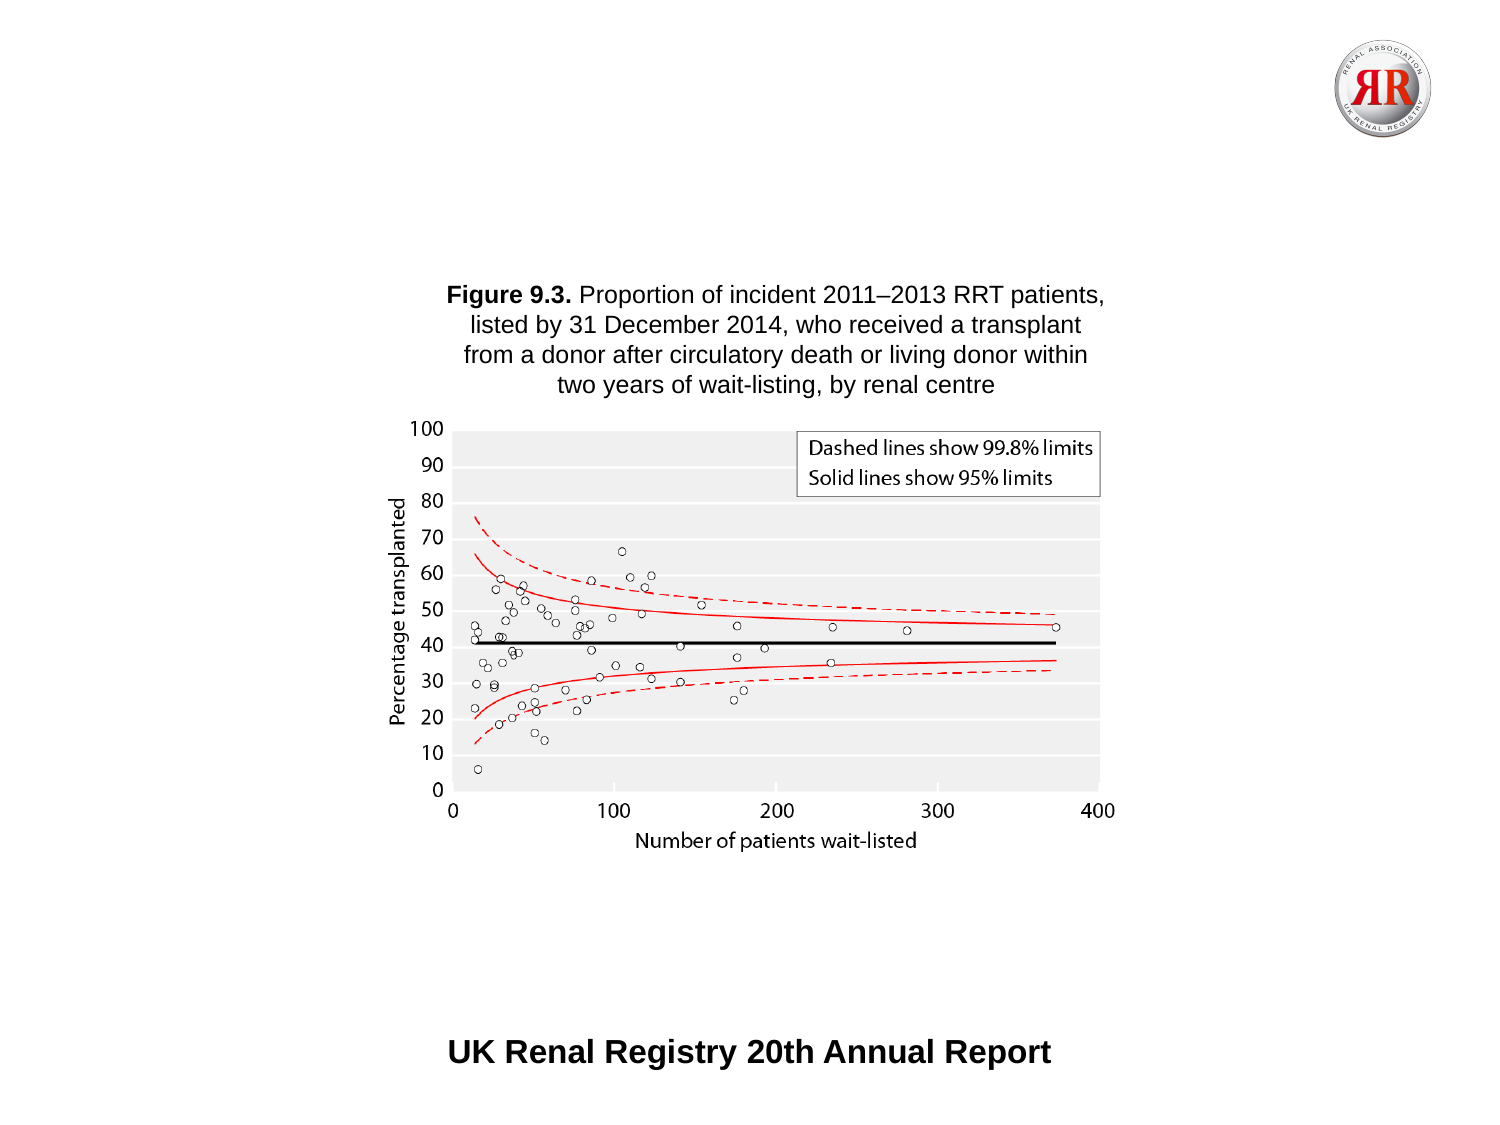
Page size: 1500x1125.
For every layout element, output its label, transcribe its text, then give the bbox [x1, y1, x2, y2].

text_box UK Renal Registry 20th Annual Report [432, 1023, 1067, 1078]
picture [1328, 30, 1440, 150]
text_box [385, 271, 1126, 854]
